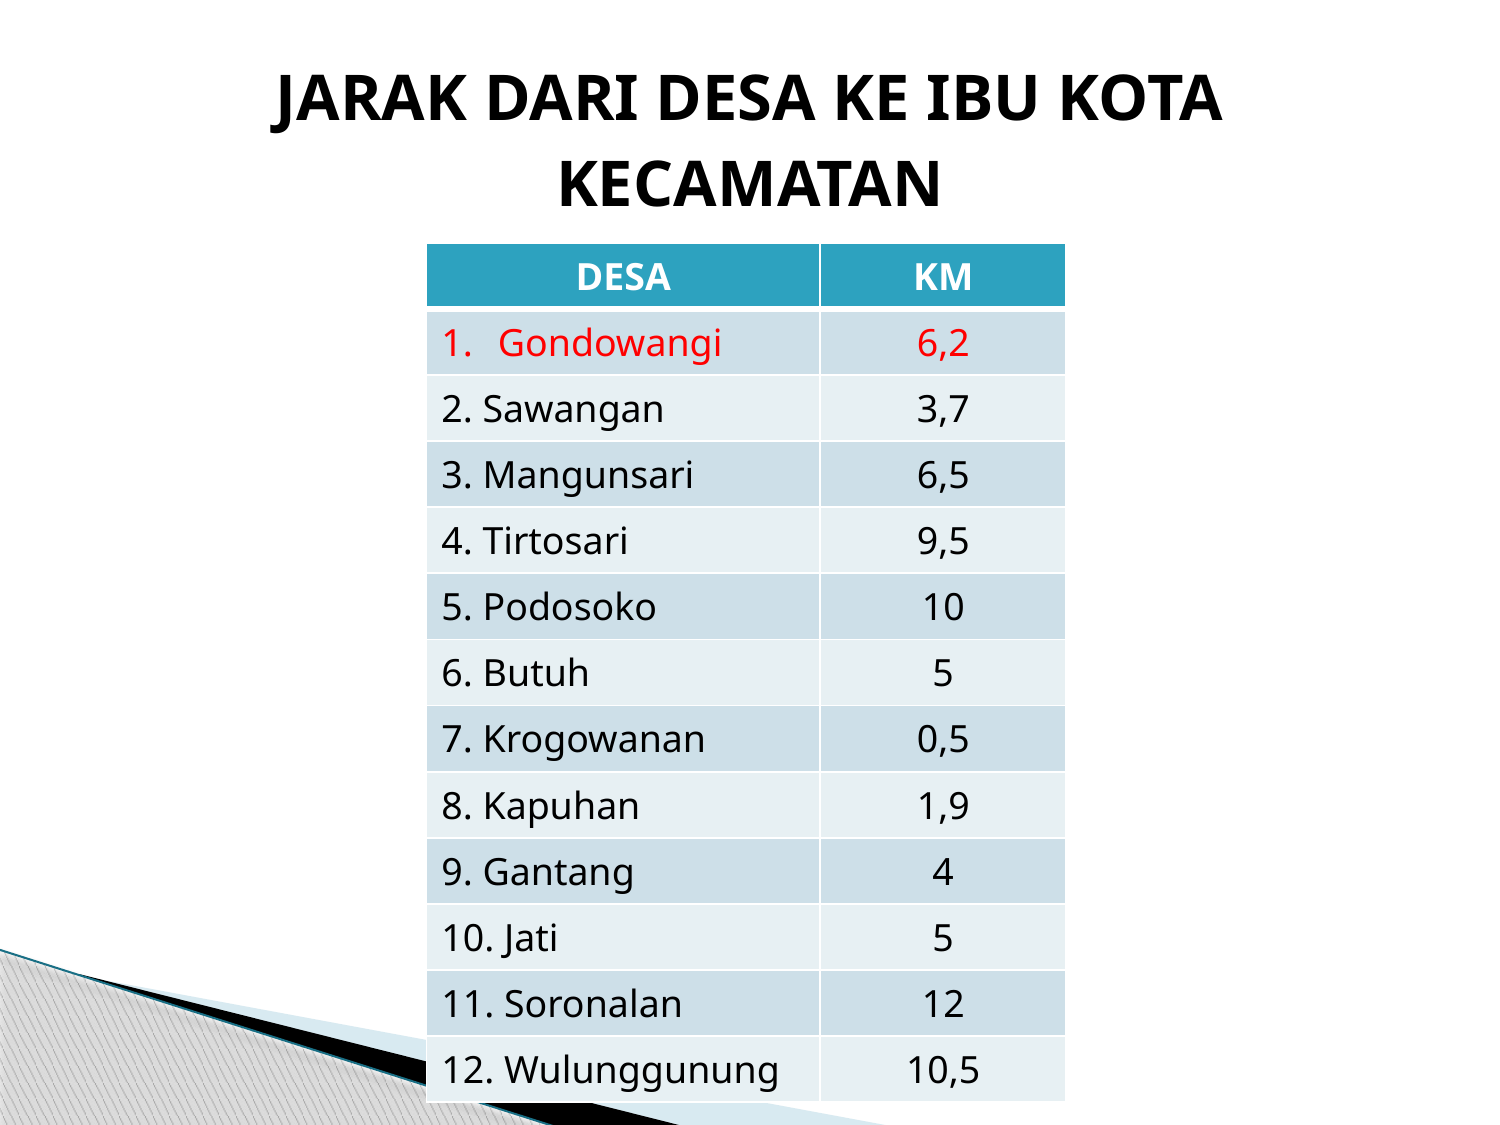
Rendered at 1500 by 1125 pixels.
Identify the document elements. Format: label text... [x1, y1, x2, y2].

table_cell Gondowangi [427, 312, 819, 374]
table_cell 6,5 [821, 442, 1065, 506]
title JARAK DARI DESA KE IBU KOTA KECAMATAN [75, 45, 1425, 233]
table_cell 5. Podosoko [427, 574, 819, 639]
table_cell 11. Soronalan [427, 971, 819, 1035]
table_cell 9. Gantang [427, 839, 819, 903]
table_cell 10 [821, 574, 1065, 639]
table_header KM [821, 244, 1065, 306]
table_cell 2. Sawangan [427, 376, 819, 440]
table_cell 3,7 [821, 376, 1065, 440]
table_cell 1,9 [821, 773, 1065, 837]
table_cell 10. Jati [427, 905, 819, 969]
table_cell 12. Wulunggunung [427, 1037, 819, 1101]
table_cell 5 [821, 640, 1065, 705]
table_cell 10,5 [821, 1037, 1065, 1101]
table_cell 3. Mangunsari [427, 442, 819, 506]
table_cell 4 [821, 839, 1065, 903]
table_cell 4. Tirtosari [427, 508, 819, 572]
table_cell 8. Kapuhan [427, 773, 819, 837]
table_cell 5 [821, 905, 1065, 969]
table_cell 0,5 [821, 706, 1065, 771]
table_cell 12 [821, 971, 1065, 1035]
table_cell 6,2 [821, 312, 1065, 374]
table_header DESA [427, 244, 819, 306]
table_cell 7. Krogowanan [427, 706, 819, 771]
table_cell 9,5 [821, 508, 1065, 572]
table_cell 6. Butuh [427, 640, 819, 705]
